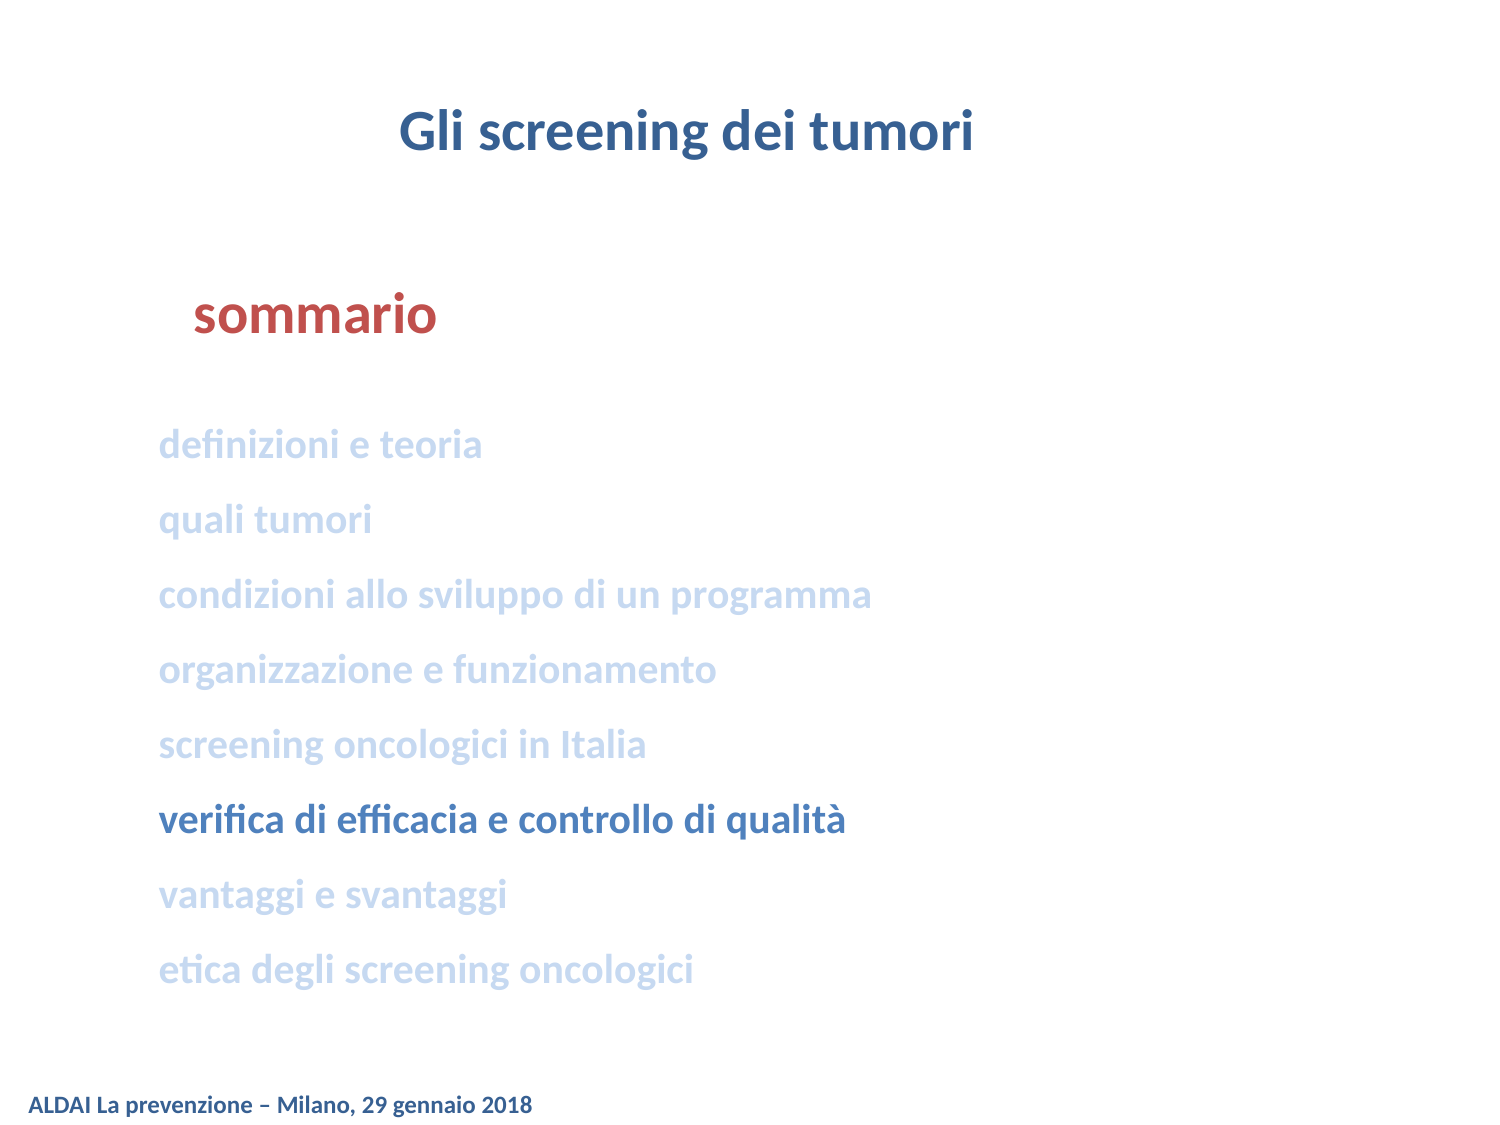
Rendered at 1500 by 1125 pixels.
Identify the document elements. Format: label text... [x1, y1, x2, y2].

text_box ALDAI La prevenzione – Milano, 29 gennaio 2018 [13, 1080, 549, 1125]
text_box Gli screening dei tumori [384, 84, 991, 170]
text_box definizioni e teoria quali tumori condizioni allo sviluppo di un programma organizzazione e funzionamento screening oncologici in Italia verifica di efficacia e controllo di qualità vantaggi e svantaggi etica degli screening oncologici [143, 384, 888, 999]
title sommario [107, 266, 525, 355]
